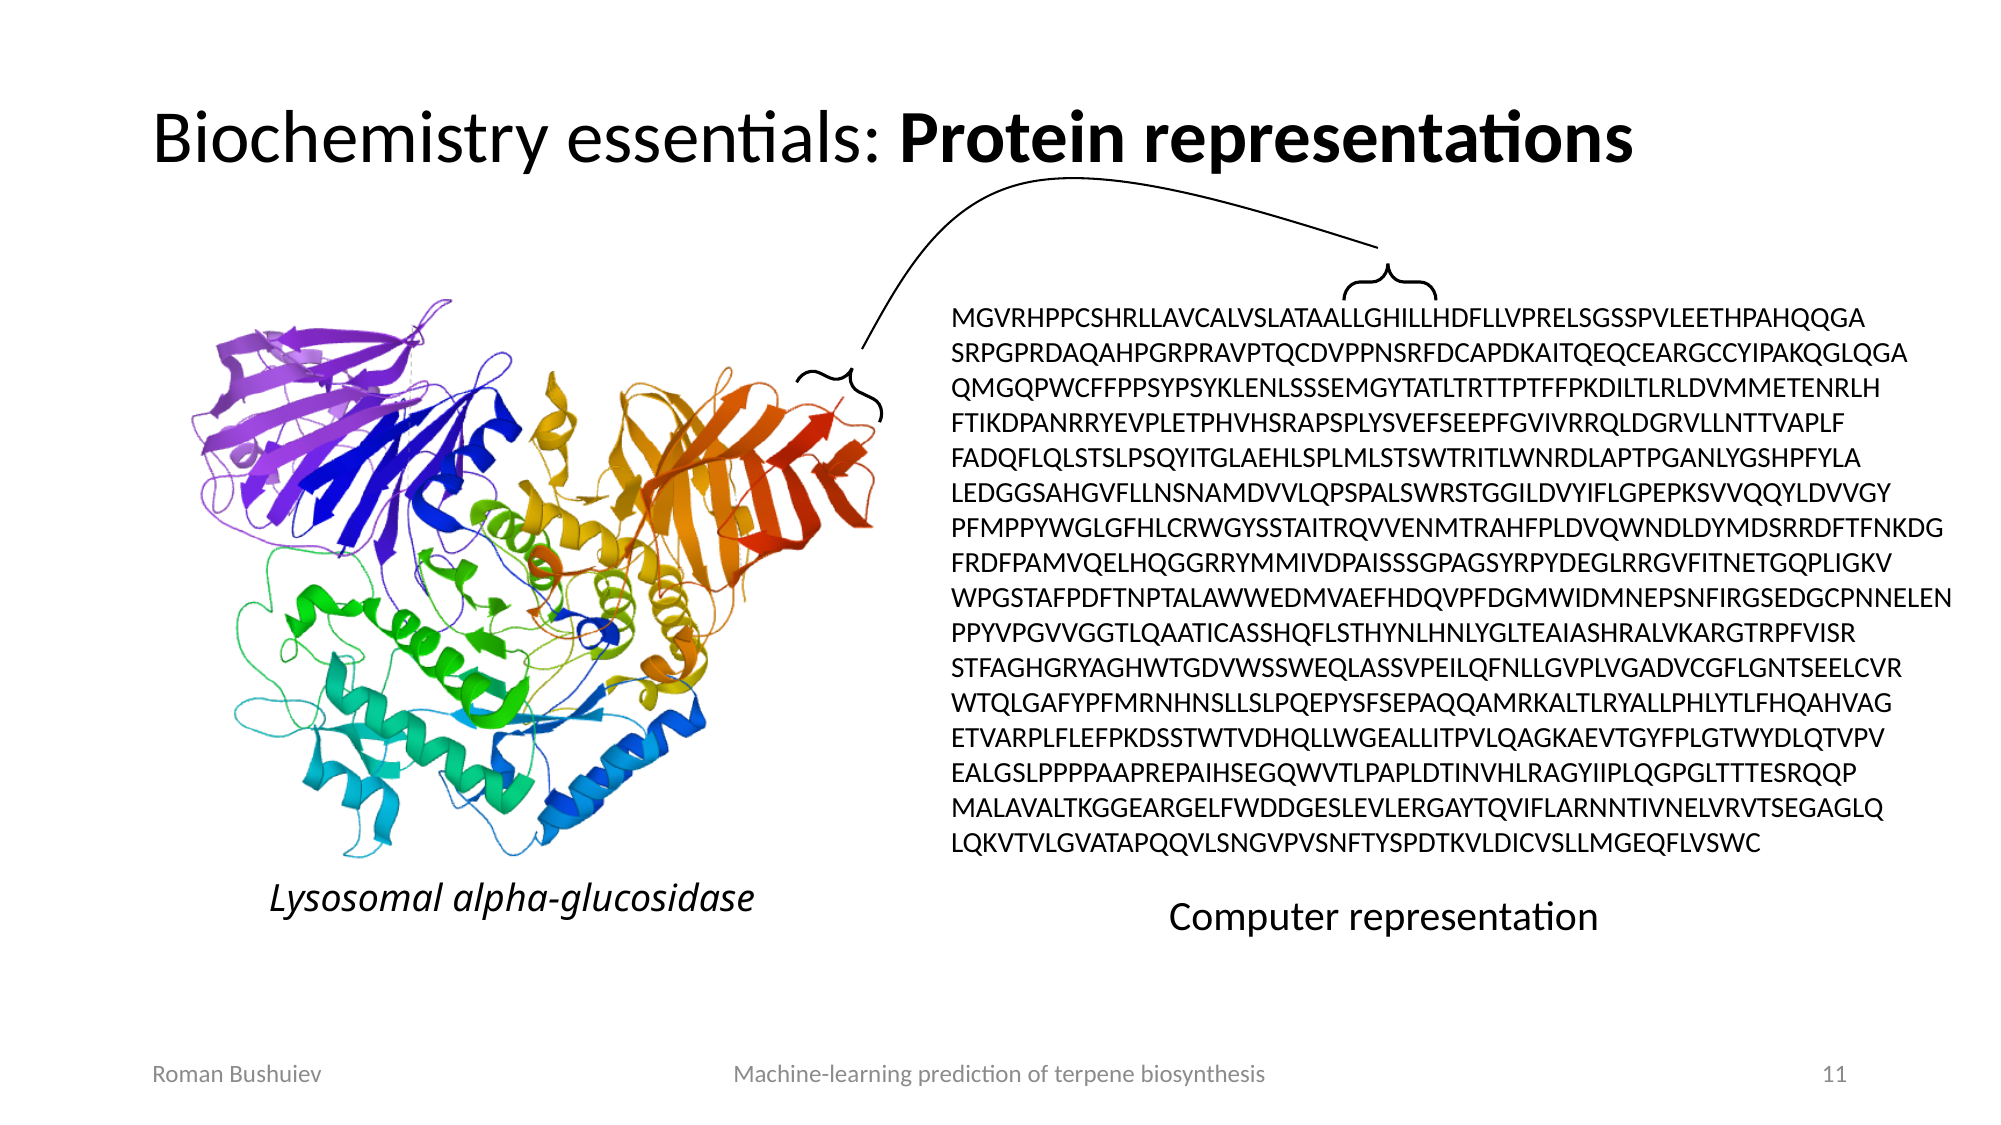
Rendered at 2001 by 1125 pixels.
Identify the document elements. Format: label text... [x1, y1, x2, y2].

text_box MGVRHPPCSHRLLAVCALVSLATAALLGHILLHDFLLVPRELSGSSPVLEETHPAHQQGA SRPGPRDAQAHPGRPRAVPTQCDVPPNSRFDCAPDKAITQEQCEARGCCYIPAKQGLQGA QMGQPWCFFPPSYPSYKLENLSSSEMGYTATLTRTTPTFFPKDILTLRLDVMMETENRLH FTIKDPANRRYEVPLETPHVHSRAPSPLYSVEFSEEPFGVIVRRQLDGRVLLNTTVAPLF FADQFLQLSTSLPSQYITGLAEHLSPLMLSTSWTRITLWNRDLAPTPGANLYGSHPFYLA LEDGGSAHGVFLLNSNAMDVVLQPSPALSWRSTGGILDVYIFLGPEPKSVVQQYLDVVGY PFMPPYWGLGFHLCRWGYSSTAITRQVVENMTRAHFPLDVQWNDLDYMDSRRDFTFNKDG FRDFPAMVQELHQGGRRYMMIVDPAISSSGPAGSYRPYDEGLRRGVFITNETGQPLIGKV WPGSTAFPDFTNPTALAWWEDMVAEFHDQVPFDGMWIDMNEPSNFIRGSEDGCPNNELEN PPYVPGVVGGTLQAATICASSHQFLSTHYNLHNLYGLTEAIASHRALVKARGTRPFVISR STFAGHGRYAGHWTGDVWSSWEQLASSVPEILQFNLLGVPLVGADVCGFLGNTSEELCVR WTQLGAFYPFMRNHNSLLSLPQEPYSFSEPAQQAMRKALTLRYALLPHLYTLFHQAHVAG ETVARPLFLEFPKDSSTWTVDHQLLWGEALLITPVLQAGKAEVTGYFPLGTWYDLQTVPV EALGSLPPPPAAPREPAIHSEGQWVTLPAPLDTINVHLRAGYIIPLQGPGLTTTESRQQP MALAVALTKGGEARGELFWDDGESLEVLERGAYTQVIFLARNNTIVNELVRVTSEGAGLQ LQKVTVLGVATAPQQVLSNGVPVSNFTYSPDTKVLDICVSLLMGEQFLVSWC [936, 291, 2000, 866]
text_box Lysosomal alpha-glucosidase [254, 866, 1277, 926]
text_box [1343, 263, 1437, 301]
footer Machine-learning prediction of terpene biosynthesis [662, 1042, 1338, 1103]
text_box Computer representation [1154, 881, 1671, 946]
title Biochemistry essentials: Protein representations [137, 97, 1863, 179]
slide_number Roman Bushuiev [137, 1042, 588, 1103]
picture [171, 298, 882, 872]
slide_number 11 [1412, 1042, 1863, 1103]
text_box [882, 177, 1379, 346]
